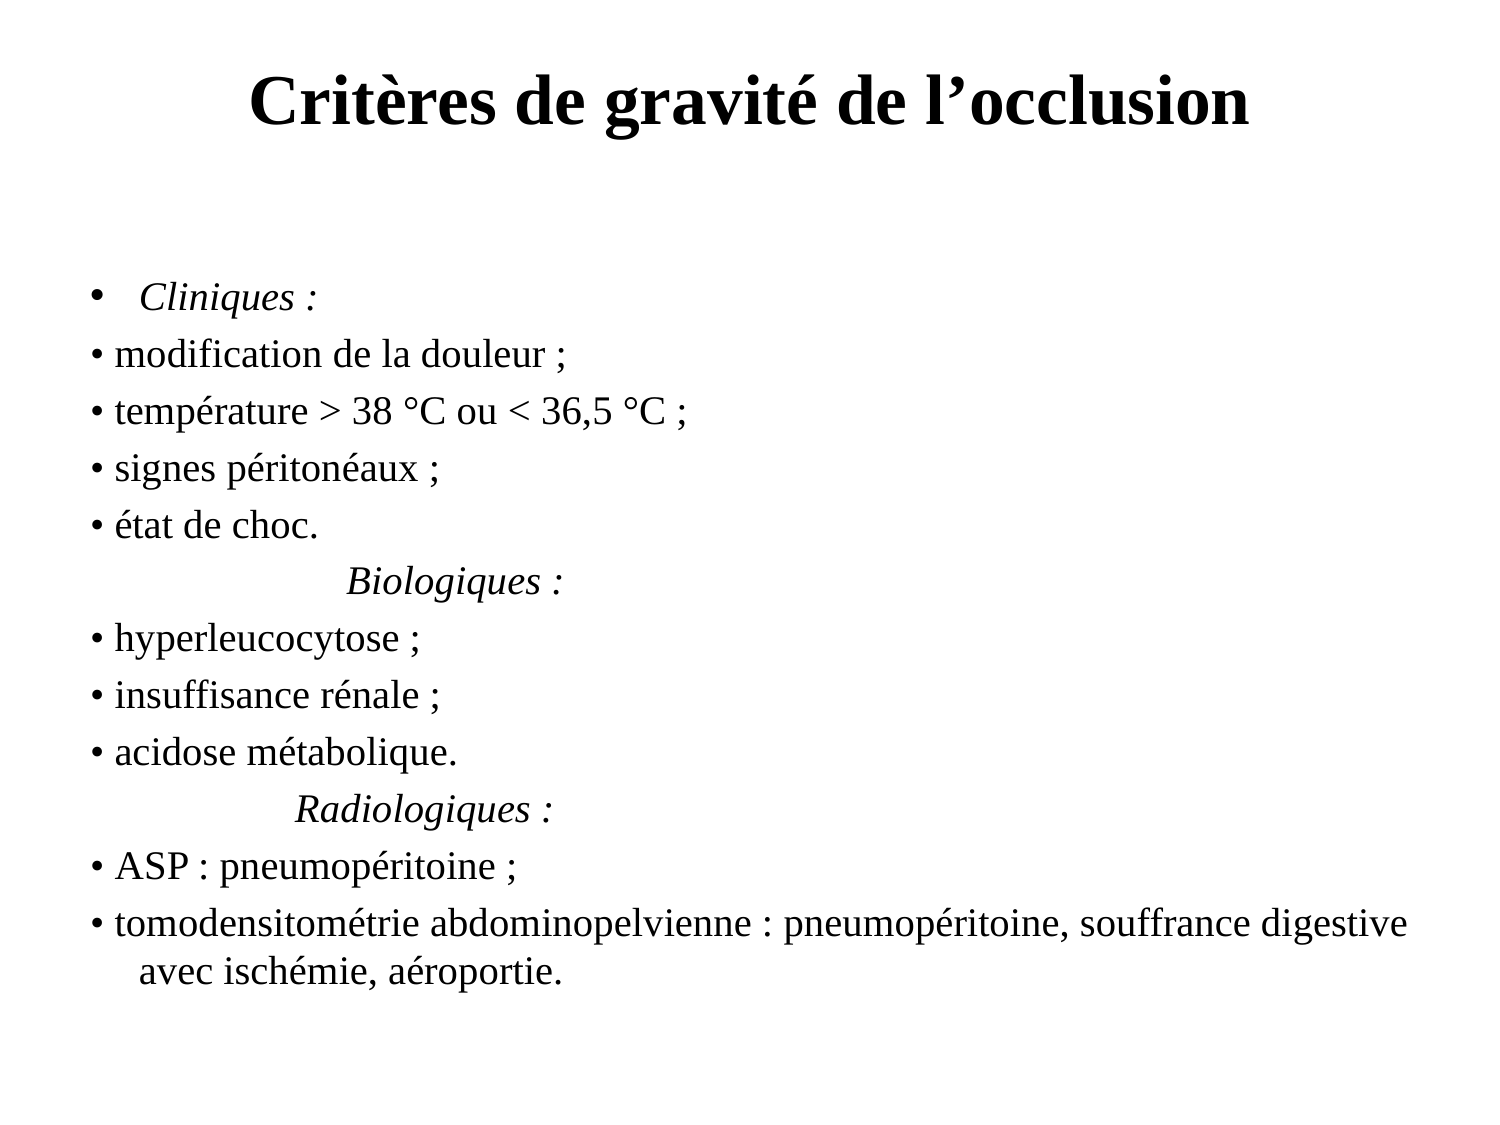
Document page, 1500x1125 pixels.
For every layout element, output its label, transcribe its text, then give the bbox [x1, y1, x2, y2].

title Critères de gravité de l’occlusion [75, 45, 1425, 233]
list Cliniques : • modification de la douleur ; • température > 38 °C ou < 36,5 °C ; • signes péritonéaux ; • état de choc. Biologiques : • hyperleucocytose ; • insuffisance rénale ; • acidose métabolique. Radiologiques : • ASP : pneumopéritoine ; • tomodensitométrie abdominopelvienne : pneumopéritoine, souffrance digestive avec ischémie, aéroportie. [75, 262, 1425, 1005]
